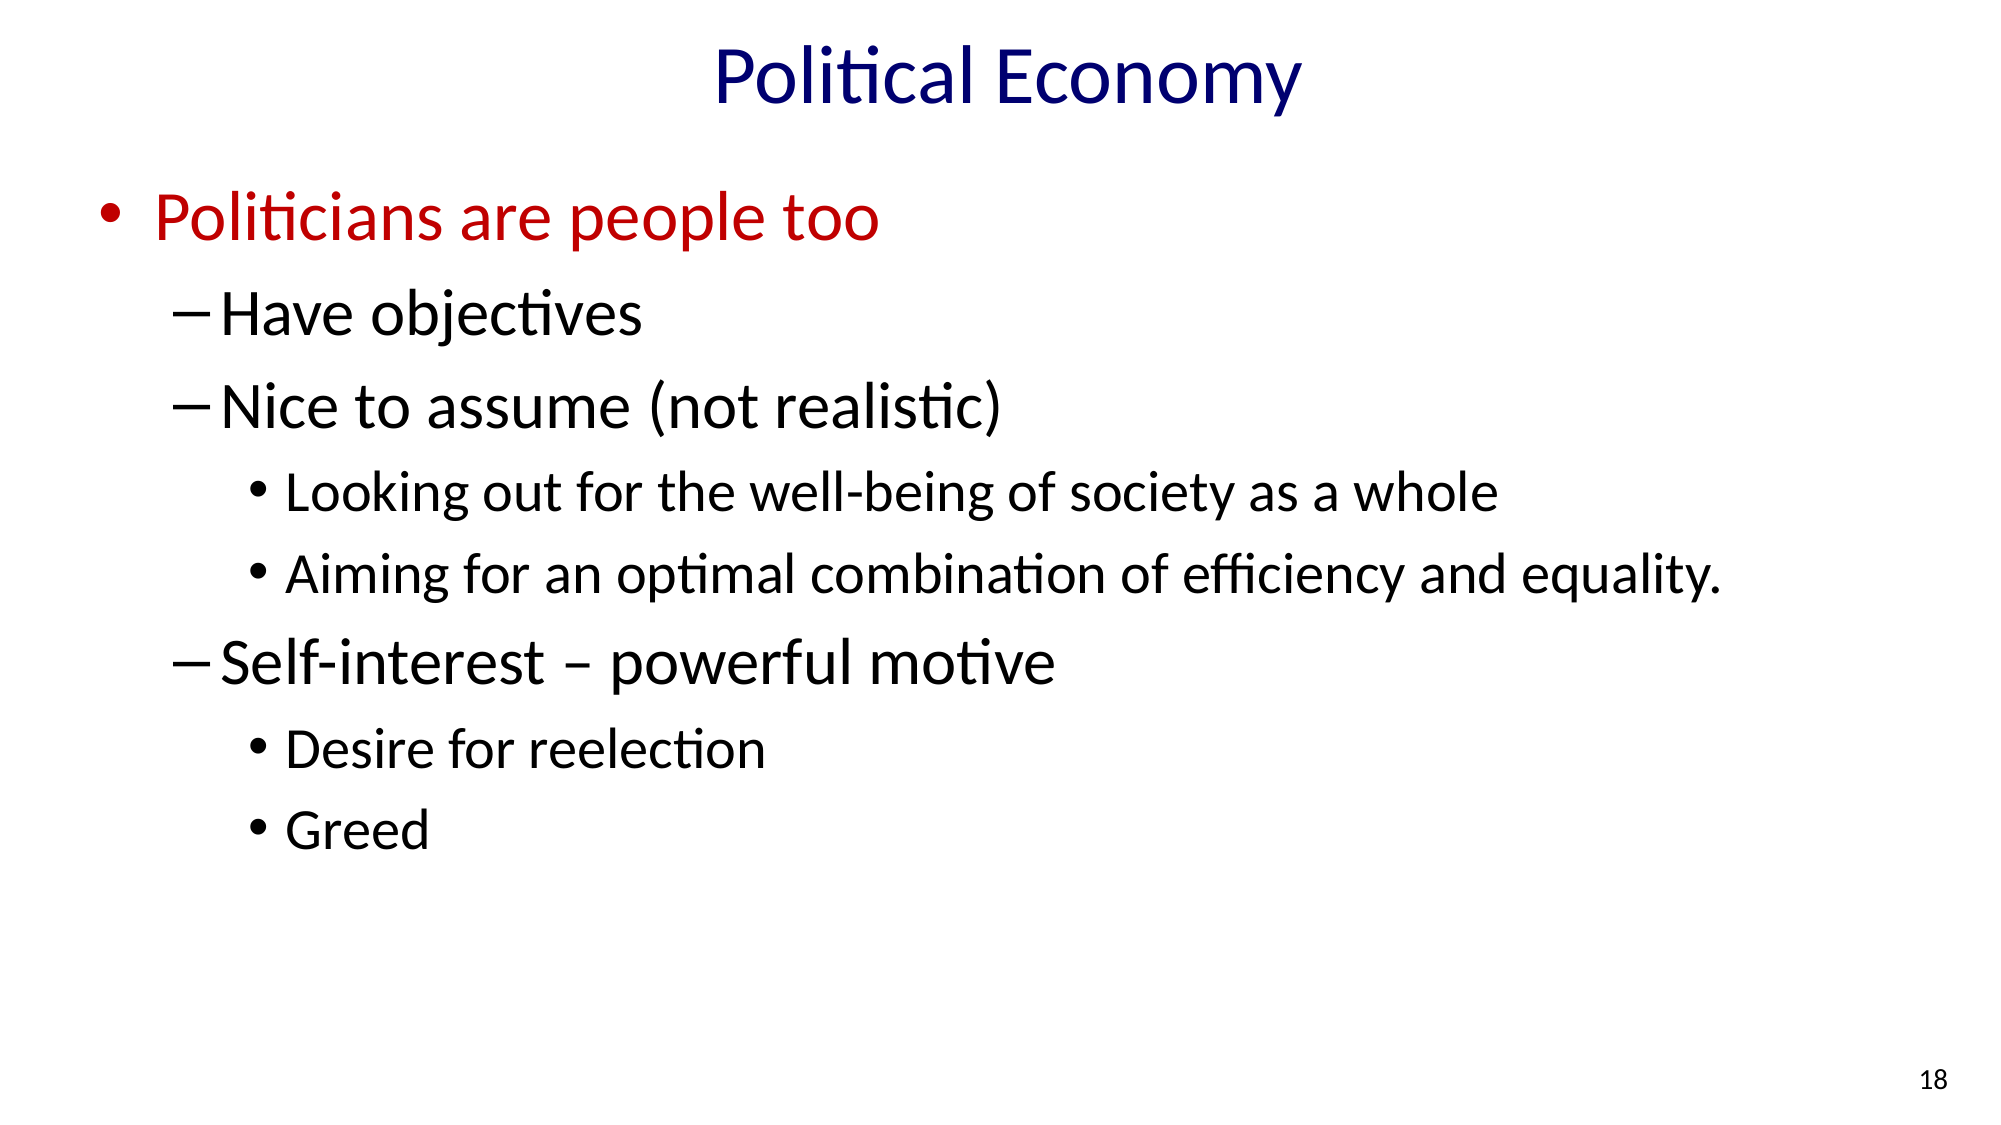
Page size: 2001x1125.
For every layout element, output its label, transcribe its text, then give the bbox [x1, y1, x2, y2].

title Political Economy [50, 12, 1967, 138]
list Politicians are people too Have objectives Nice to assume (not realistic) Looking out for the well-being of society as a whole Aiming for an optimal combination of efficiency and equality. Self-interest – powerful motive Desire for reelection Greed [83, 162, 1950, 1050]
slide_number 18 [1866, 1052, 2000, 1113]
